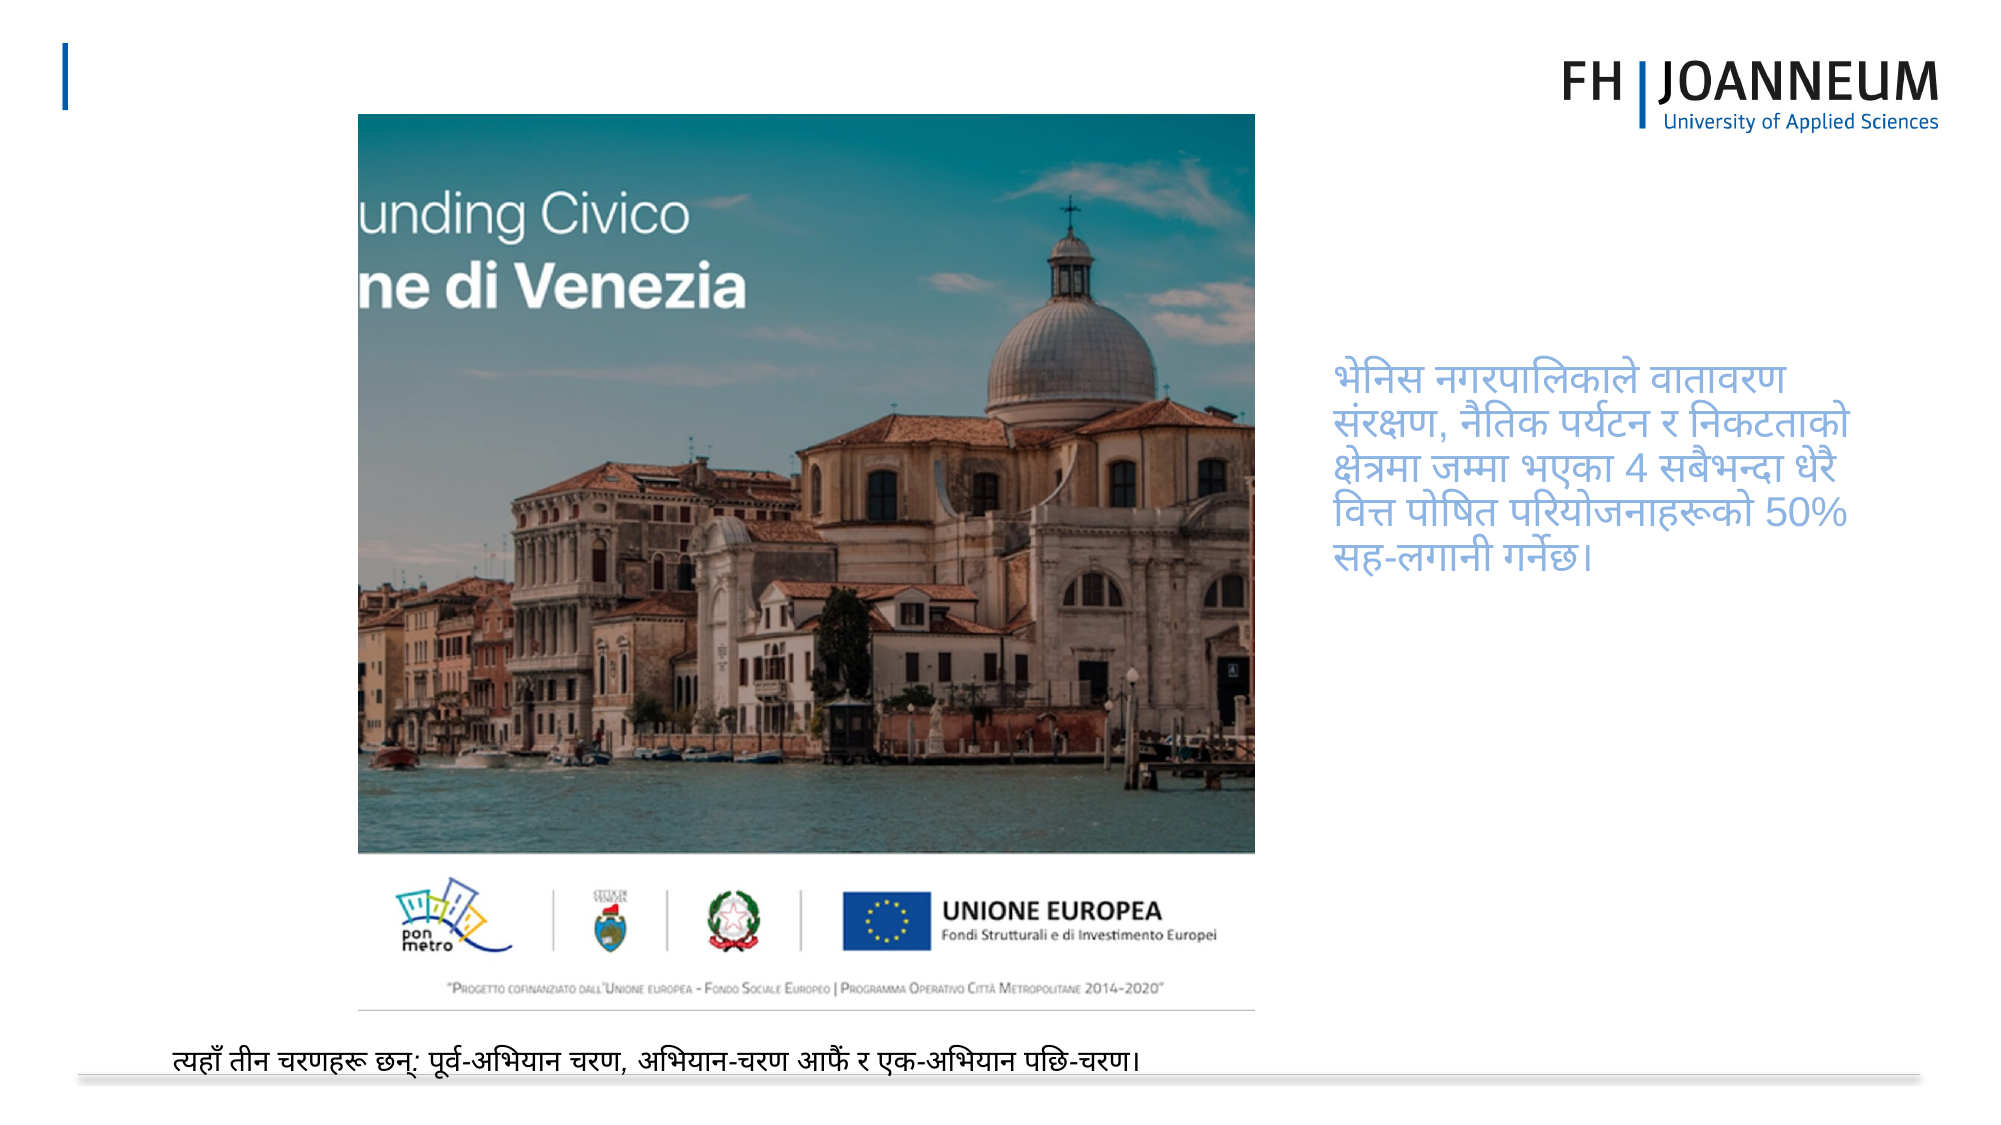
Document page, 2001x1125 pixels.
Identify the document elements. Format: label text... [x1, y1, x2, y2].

text_box भेनिस नगरपालिकाले वातावरण संरक्षण, नैतिक पर्यटन र निकटताको क्षेत्रमा जम्मा भएका 4 सबैभन्दा धेरै वित्त पोषित परियोजनाहरूको 50% सह-लगानी गर्नेछ। [1331, 350, 1864, 580]
picture [1539, 1, 2000, 179]
picture [358, 114, 1255, 1011]
picture [0, 0, 142, 162]
text_box त्यहाँ तीन चरणहरू छन्: पूर्व-अभियान चरण, अभियान-चरण आफैं र एक-अभियान पछि-चरण। [170, 1043, 1567, 1078]
